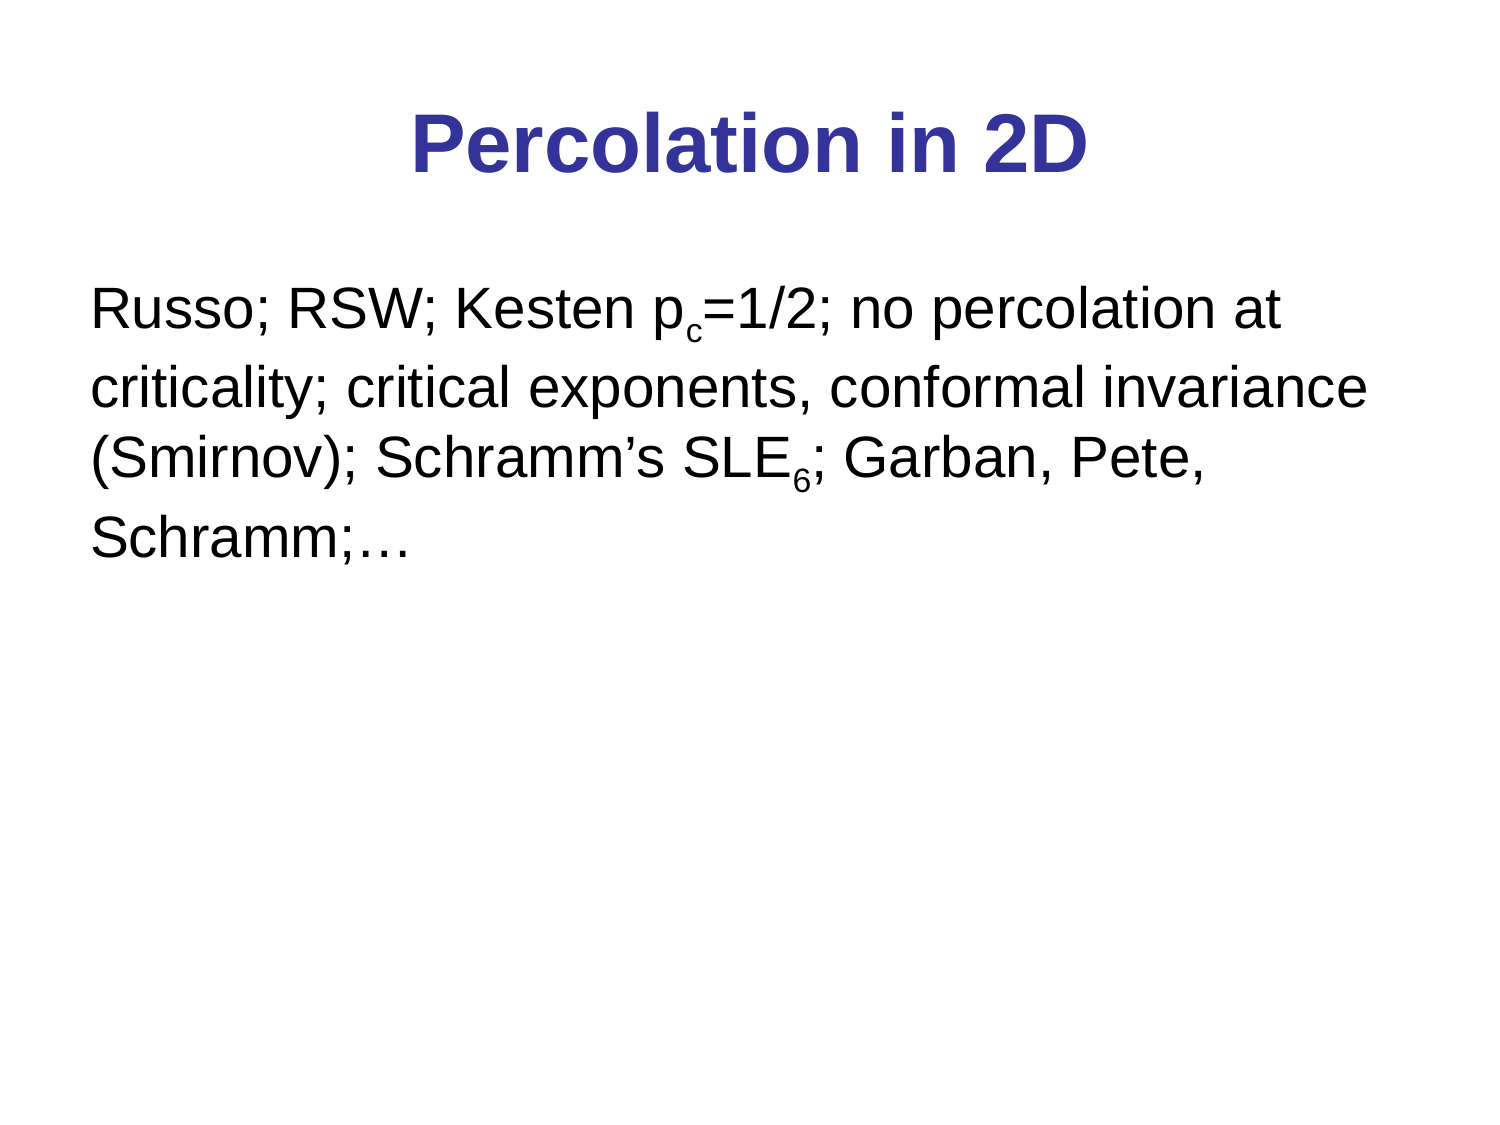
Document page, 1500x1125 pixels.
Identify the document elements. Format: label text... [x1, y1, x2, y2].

list Russo; RSW; Kesten pc=1/2; no percolation at criticality; critical exponents, conformal invariance (Smirnov); Schramm’s SLE6; Garban, Pete, Schramm;… [75, 262, 1425, 1005]
title Percolation in 2D [75, 45, 1425, 233]
